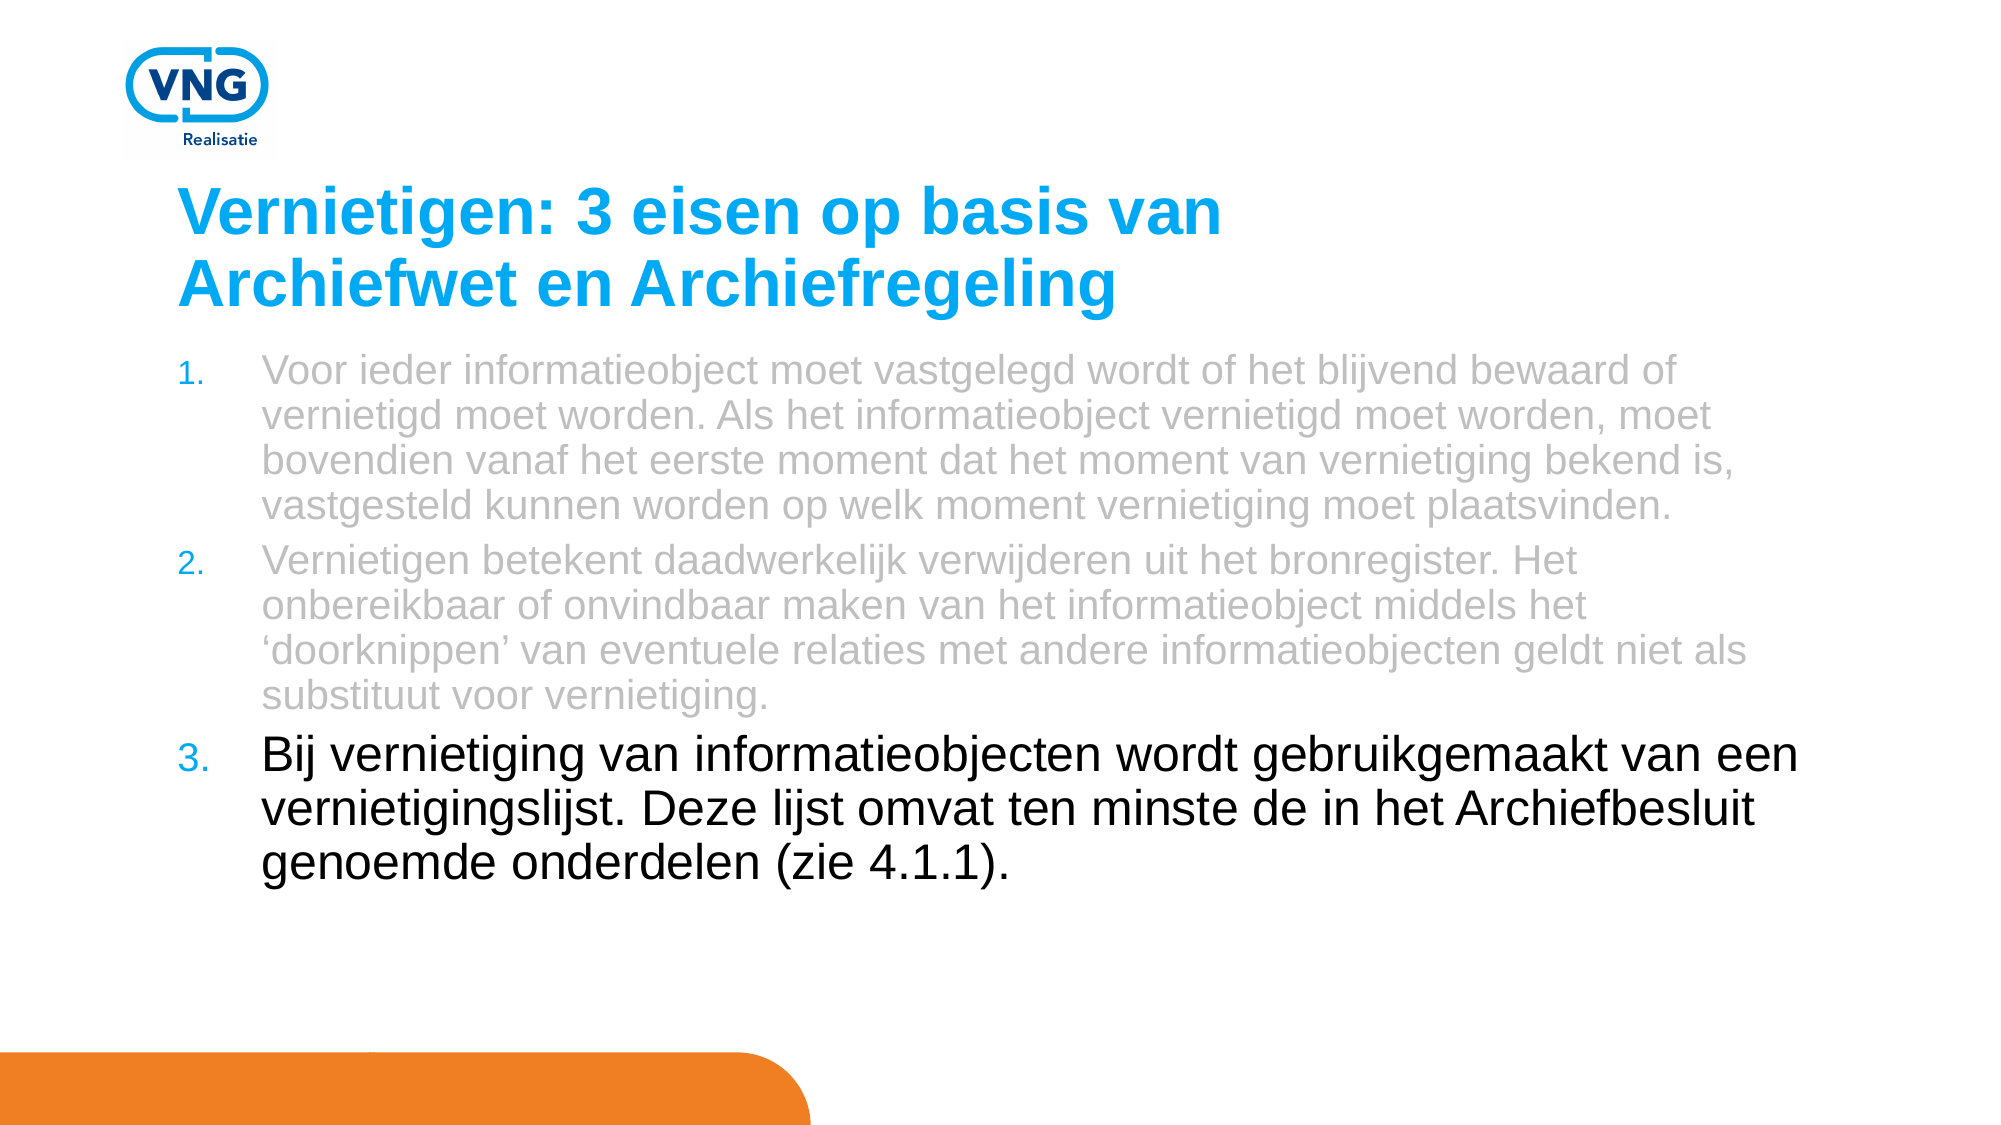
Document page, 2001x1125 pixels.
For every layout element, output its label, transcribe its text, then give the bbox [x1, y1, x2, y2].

list Voor ieder informatieobject moet vastgelegd wordt of het blijvend bewaard of vernietigd moet worden. Als het informatieobject vernietigd moet worden, moet bovendien vanaf het eerste moment dat het moment van vernietiging bekend is, vastgesteld kunnen worden op welk moment vernietiging moet plaatsvinden. Vernietigen betekent daadwerkelijk verwijderen uit het bronregister. Het onbereikbaar of onvindbaar maken van het informatieobject middels het ‘doorknippen’ van eventuele relaties met andere informatieobjecten geldt niet als substituut voor vernietiging. Bij vernietiging van informatieobjecten wordt gebruikgemaakt van een vernietigingslijst. Deze lijst omvat ten minste de in het Archiefbesluit genoemde onderdelen (zie 4.1.1). [177, 348, 1823, 1087]
picture [124, 40, 278, 159]
title Vernietigen: 3 eisen op basis van Archiefwet en Archiefregeling [177, 177, 1823, 296]
